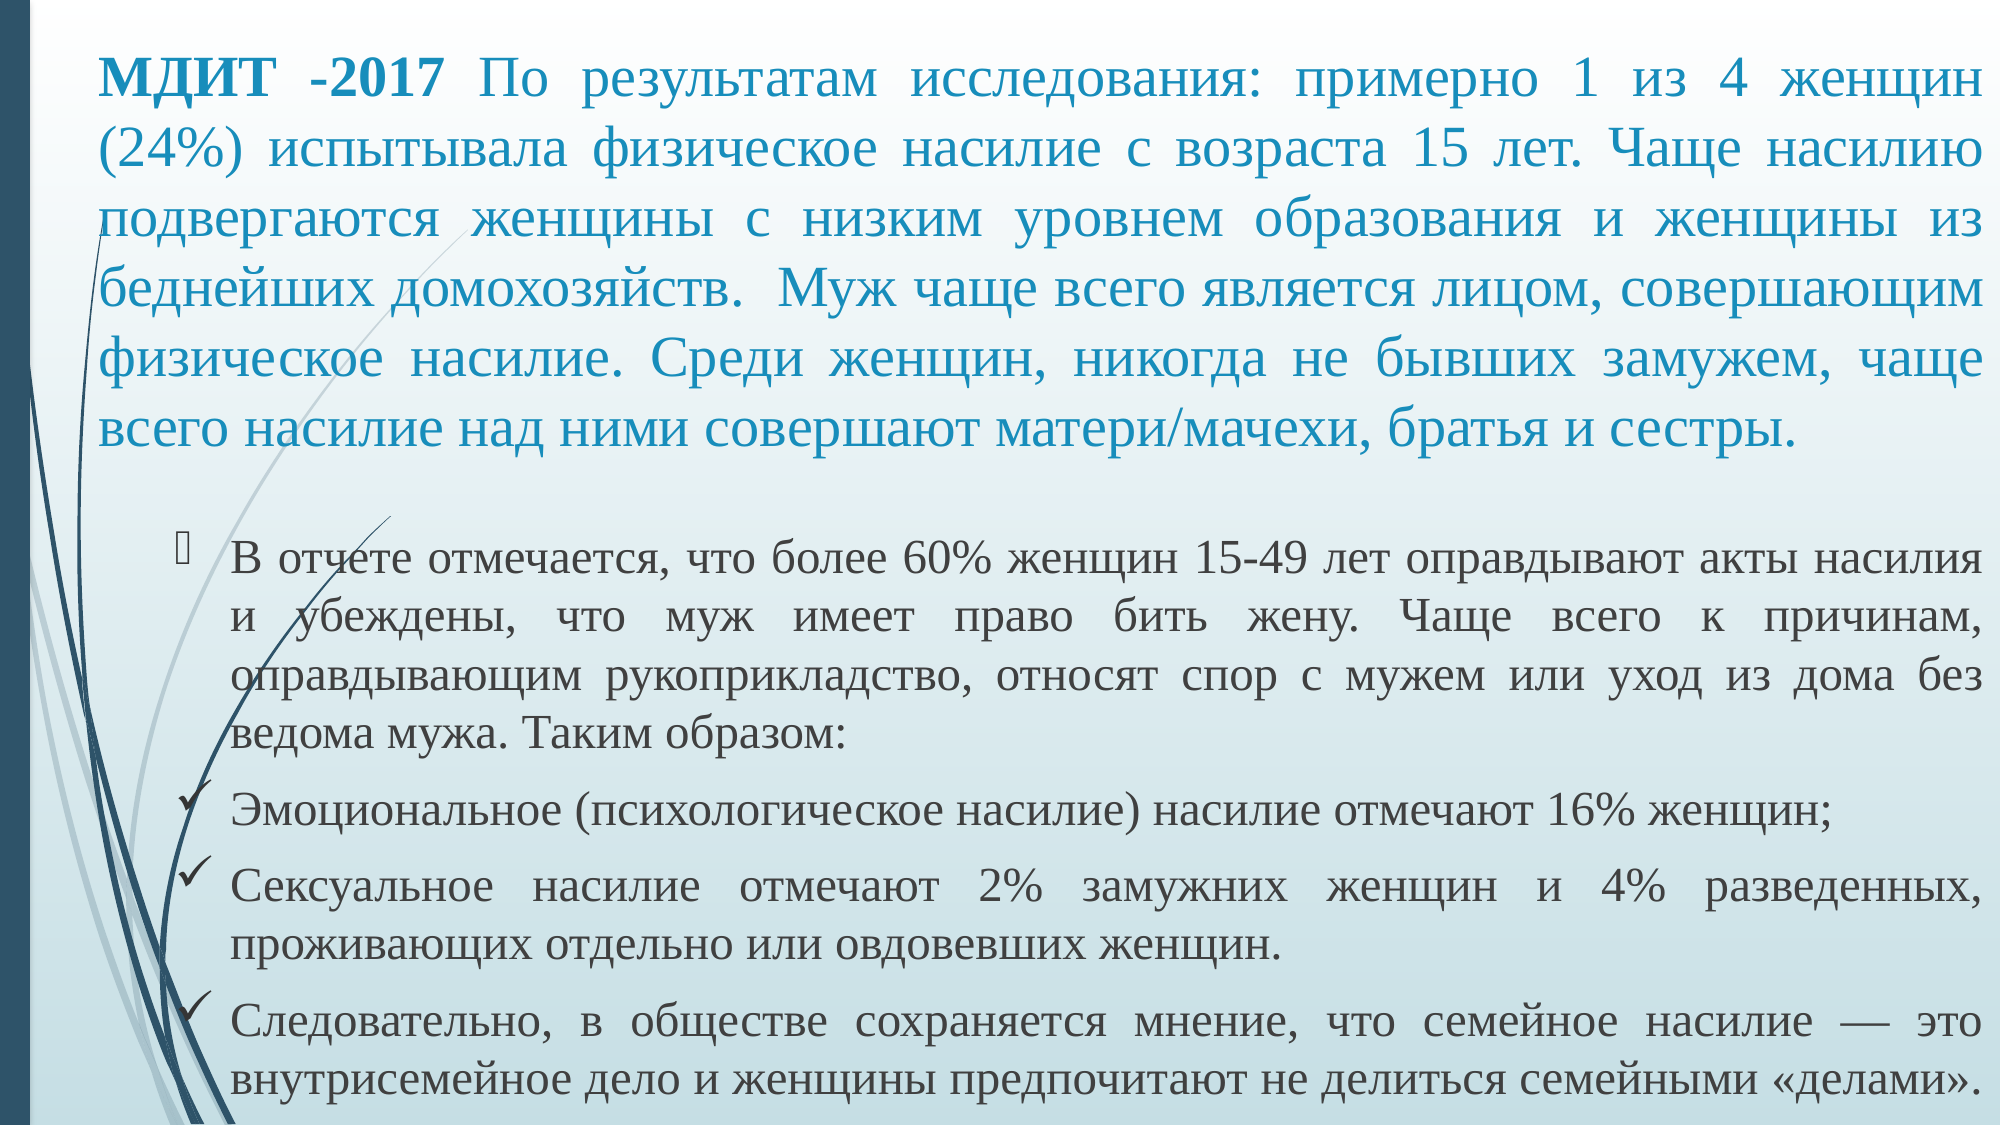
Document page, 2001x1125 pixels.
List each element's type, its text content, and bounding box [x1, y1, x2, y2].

title МДИТ -2017 По результатам исследования: примерно 1 из 4 женщин (24%) испытывала физическое насилие с возраста 15 лет. Чаще насилию подвергаются женщины с низким уровнем образования и женщины из беднейших домохозяйств. Муж чаще всего является лицом, совершающим физическое насилие. Среди женщин, никогда не бывших замужем, чаще всего насилие над ними совершают матери/мачехи, братья и сестры. [83, 31, 2000, 364]
list В отчете отмечается, что более 60% женщин 15-49 лет оправдывают акты насилия и убеждены, что муж имеет право бить жену. Чаще всего к причинам, оправдывающим рукоприкладство, относят спор с мужем или уход из дома без ведома мужа. Таким образом: Эмоциональное (психологическое насилие) насилие отмечают 16% женщин; Сексуальное насилие отмечают 2% замужних женщин и 4% разведенных, проживающих отдельно или овдовевших женщин. Следовательно, в обществе сохраняется мнение, что семейное насилие — это внутрисемейное дело и женщины предпочитают не делиться семейными «делами». [159, 516, 2000, 1125]
